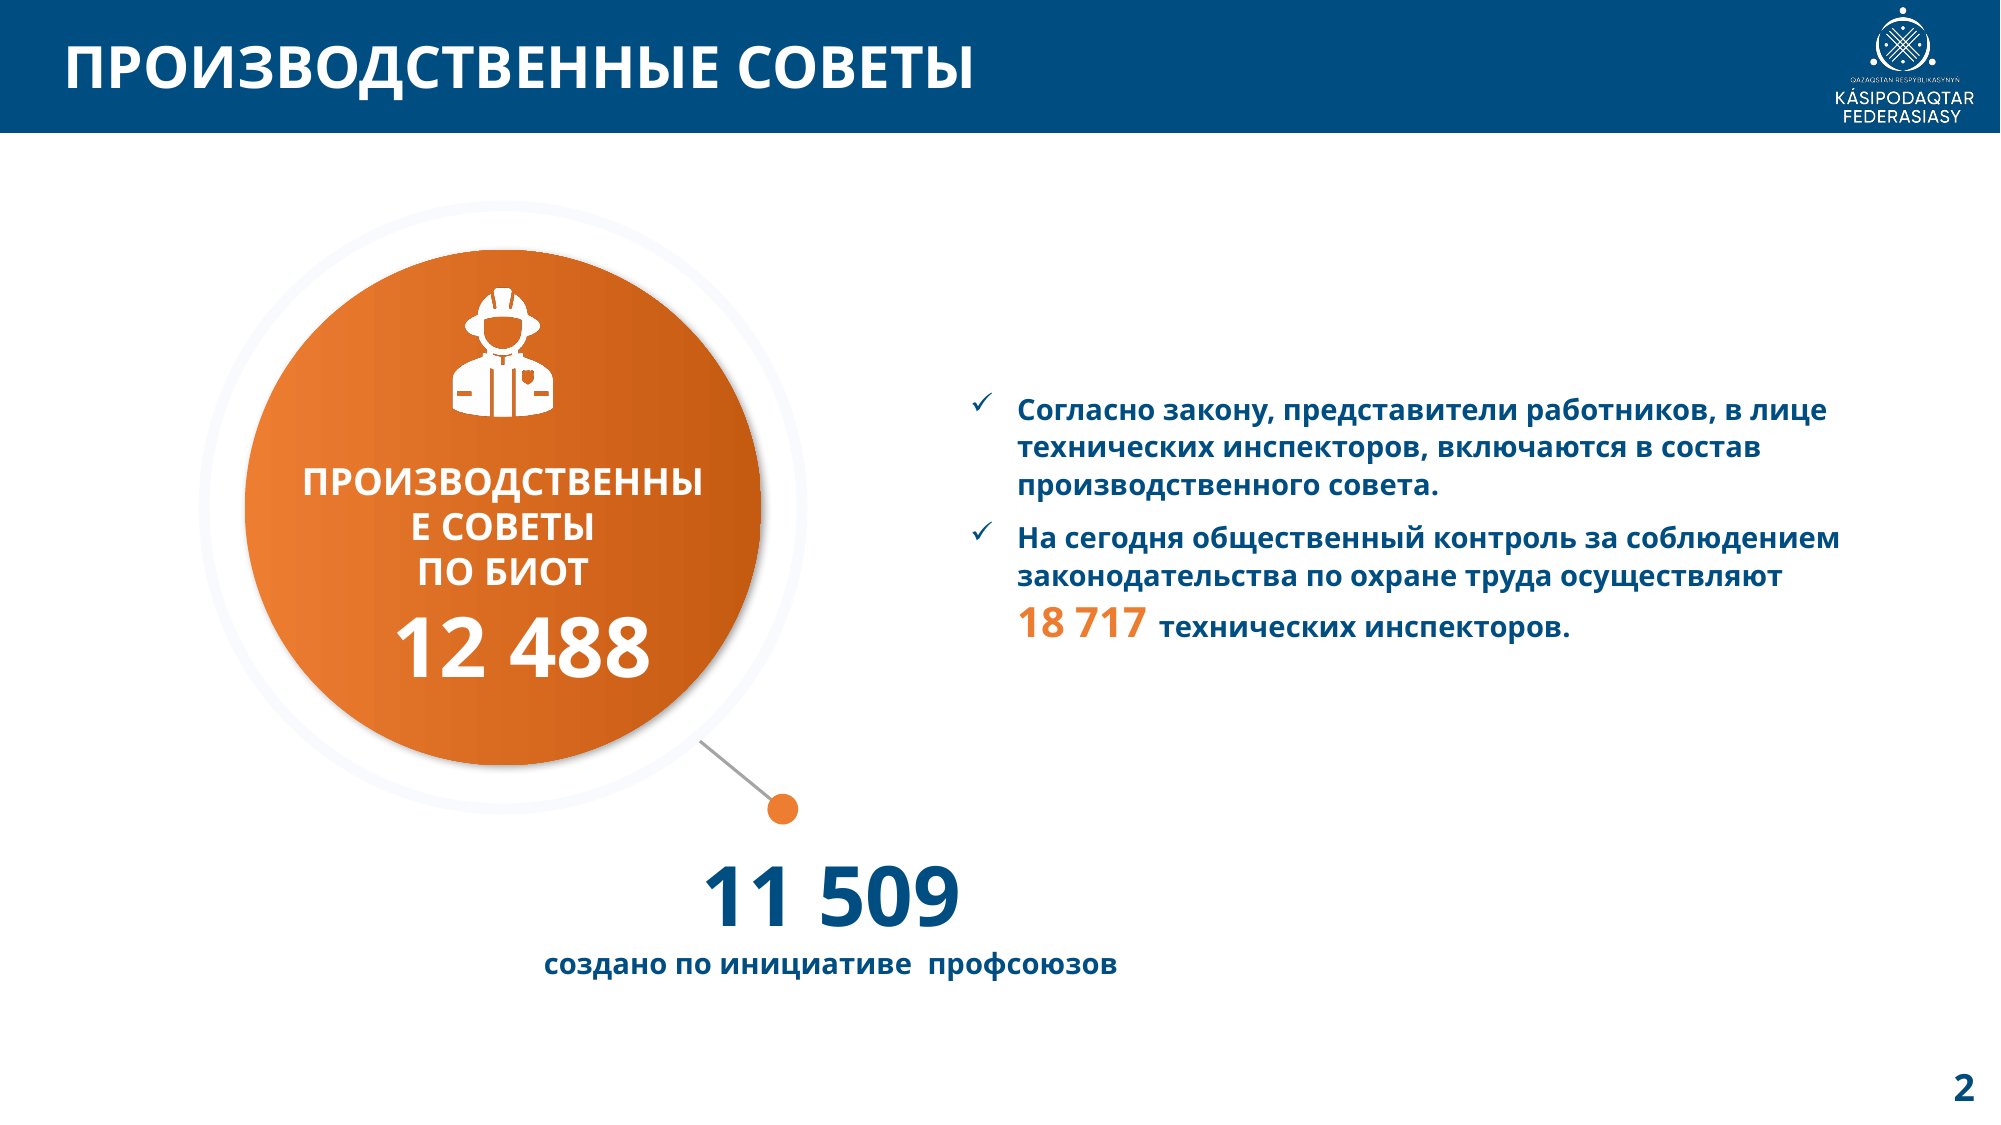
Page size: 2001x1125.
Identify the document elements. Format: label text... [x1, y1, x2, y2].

text_box Согласно закону, представители работников, в лице технических инспекторов, включаются в состав производственного совета. На сегодня общественный контроль за соблюдением законодательства по охране труда осуществляют 18 717 технических инспекторов. [1200, 381, 1961, 654]
text_box 2 [1938, 1056, 1990, 1117]
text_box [204, 205, 1200, 988]
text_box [0, 0, 2000, 134]
